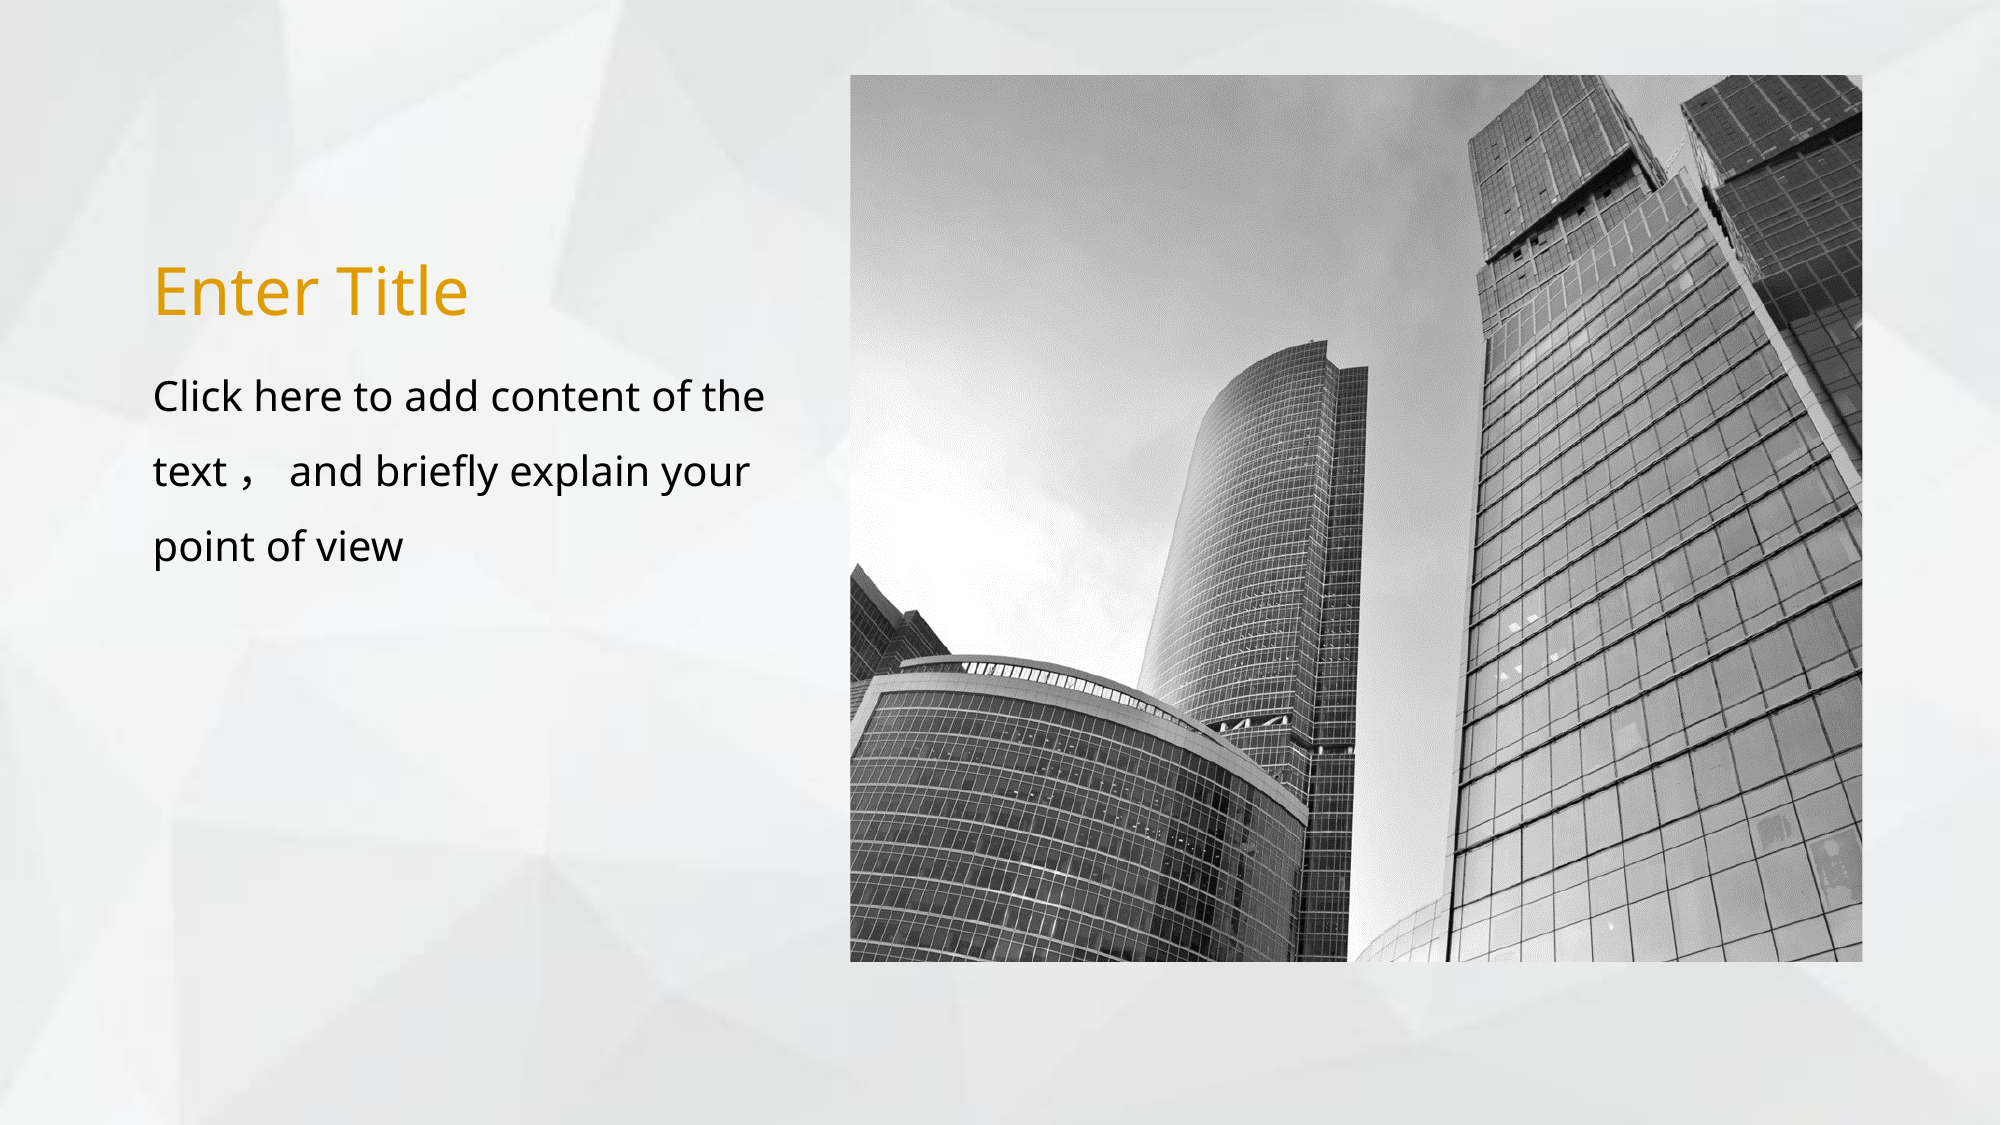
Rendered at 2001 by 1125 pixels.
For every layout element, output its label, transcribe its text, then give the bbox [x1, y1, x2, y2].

picture [0, 0, 2001, 1125]
title Enter Title [137, 75, 821, 337]
list Click here to add content of the text，and briefly explain your point of view [137, 337, 821, 964]
